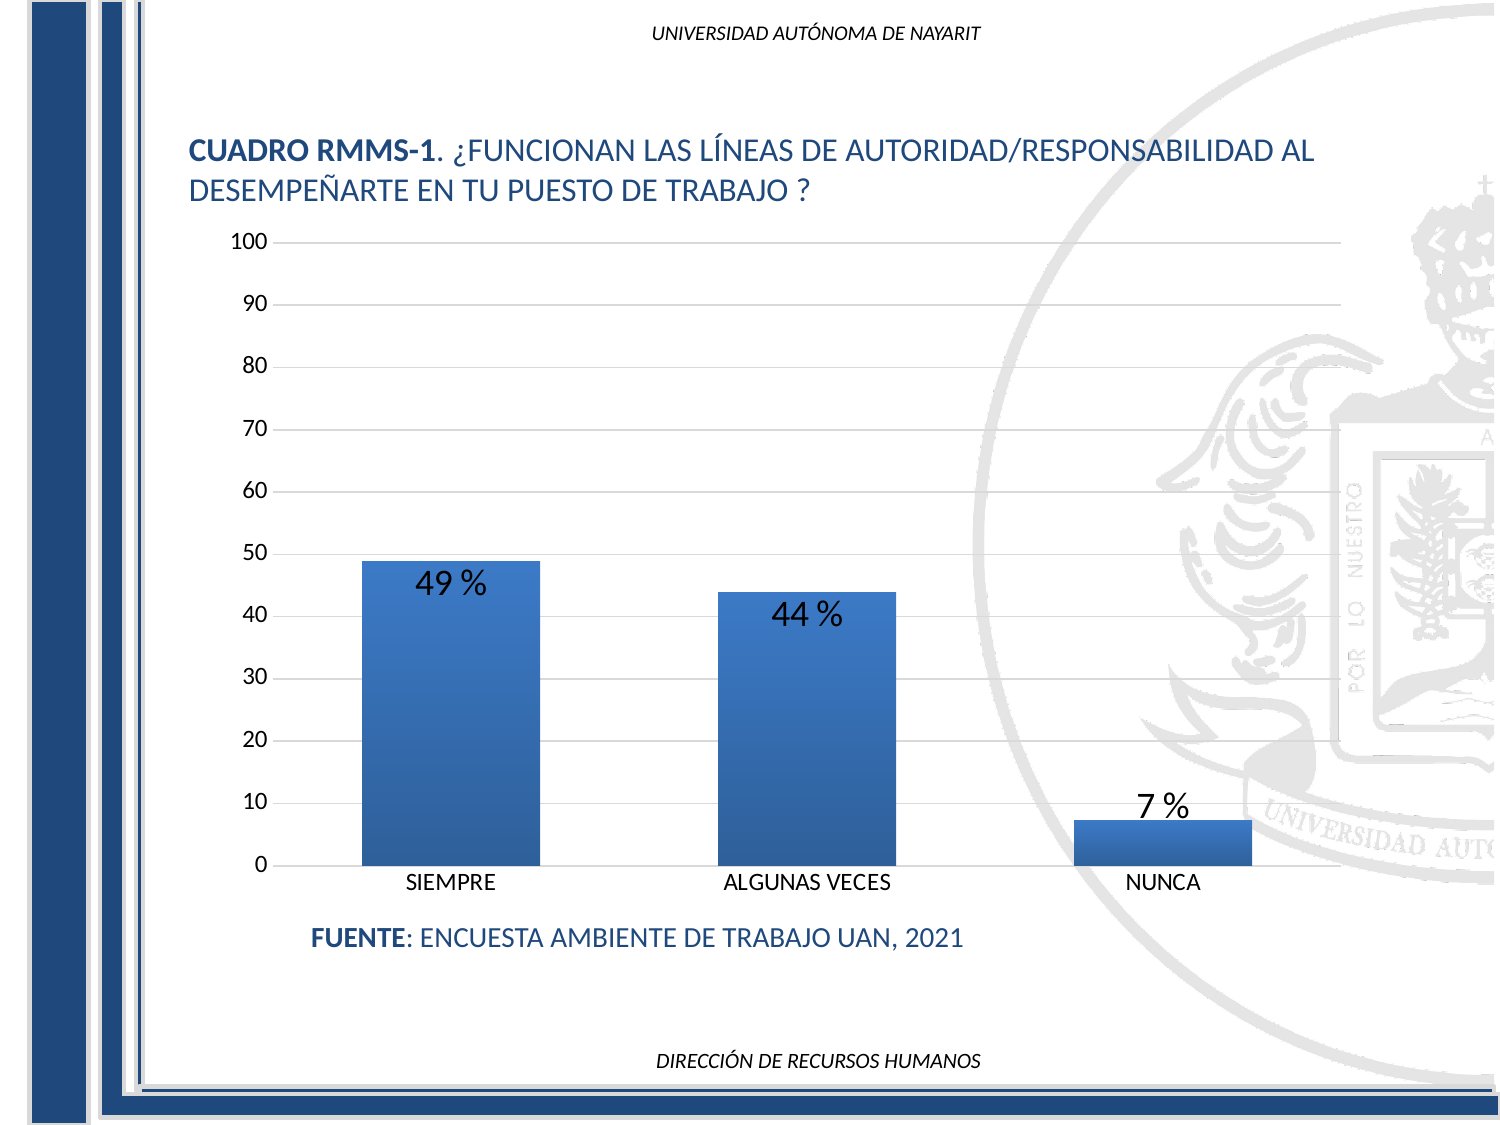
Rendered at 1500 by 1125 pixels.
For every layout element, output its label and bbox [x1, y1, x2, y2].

chart [206, 216, 1365, 911]
text_box [29, 0, 1500, 1125]
